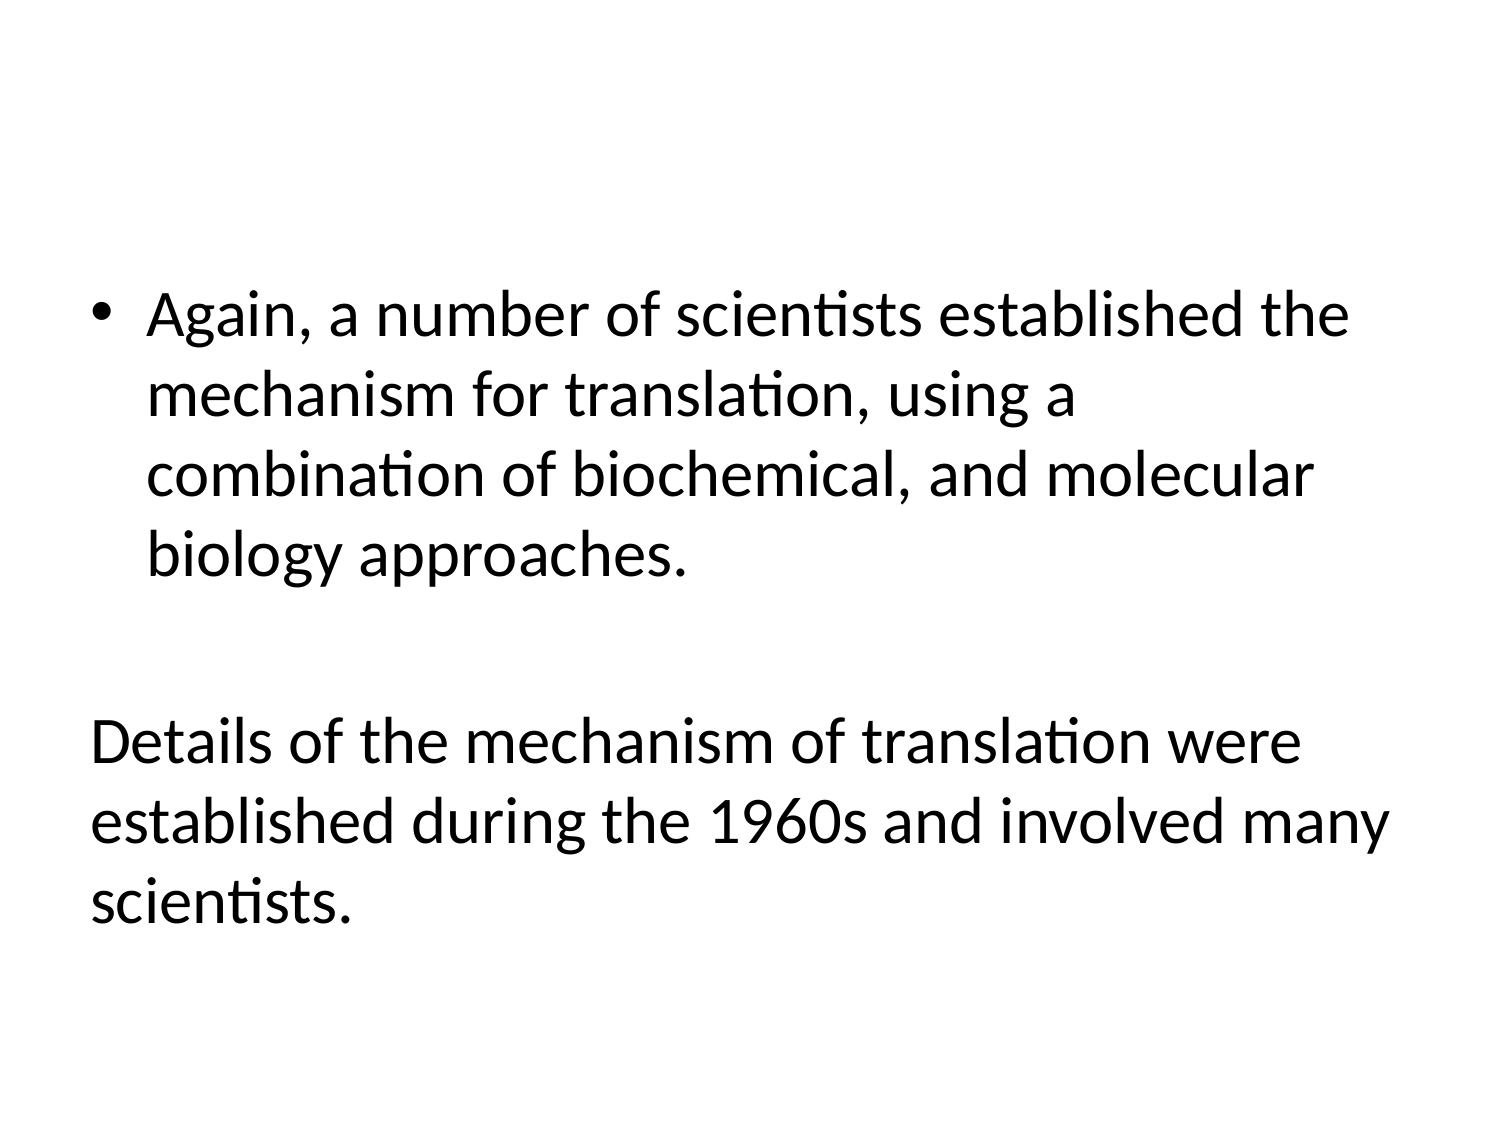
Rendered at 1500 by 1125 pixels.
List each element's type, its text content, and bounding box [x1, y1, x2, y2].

list Again, a number of scientists established the mechanism for translation, using a combination of biochemical, and molecular biology approaches. Details of the mechanism of translation were established during the 1960s and involved many scientists. [75, 262, 1425, 1005]
